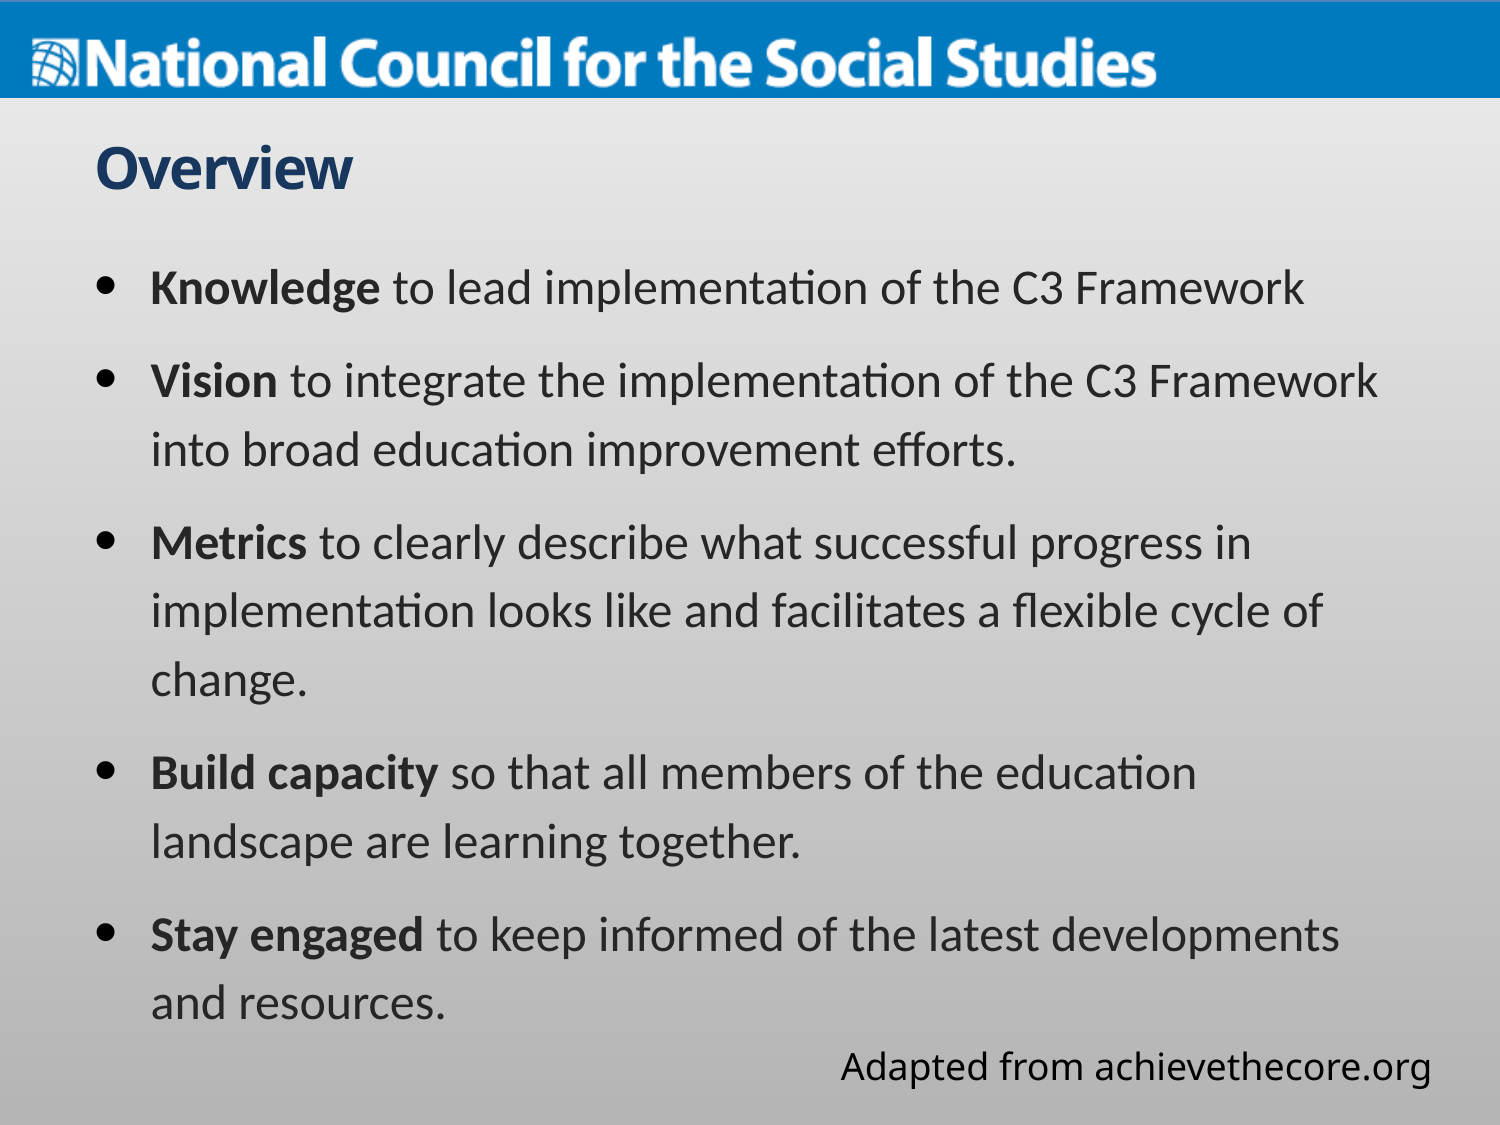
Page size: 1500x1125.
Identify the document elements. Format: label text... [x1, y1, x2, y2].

title Overview [79, 105, 1430, 268]
list Knowledge to lead implementation of the C3 Framework Vision to integrate the implementation of the C3 Framework into broad education improvement efforts. Metrics to clearly describe what successful progress in implementation looks like and facilitates a flexible cycle of change. Build capacity so that all members of the education landscape are learning together. Stay engaged to keep informed of the latest developments and resources. [79, 238, 1415, 1038]
text_box Adapted from achievethecore.org [825, 1035, 1448, 1096]
picture [0, 2, 1500, 98]
